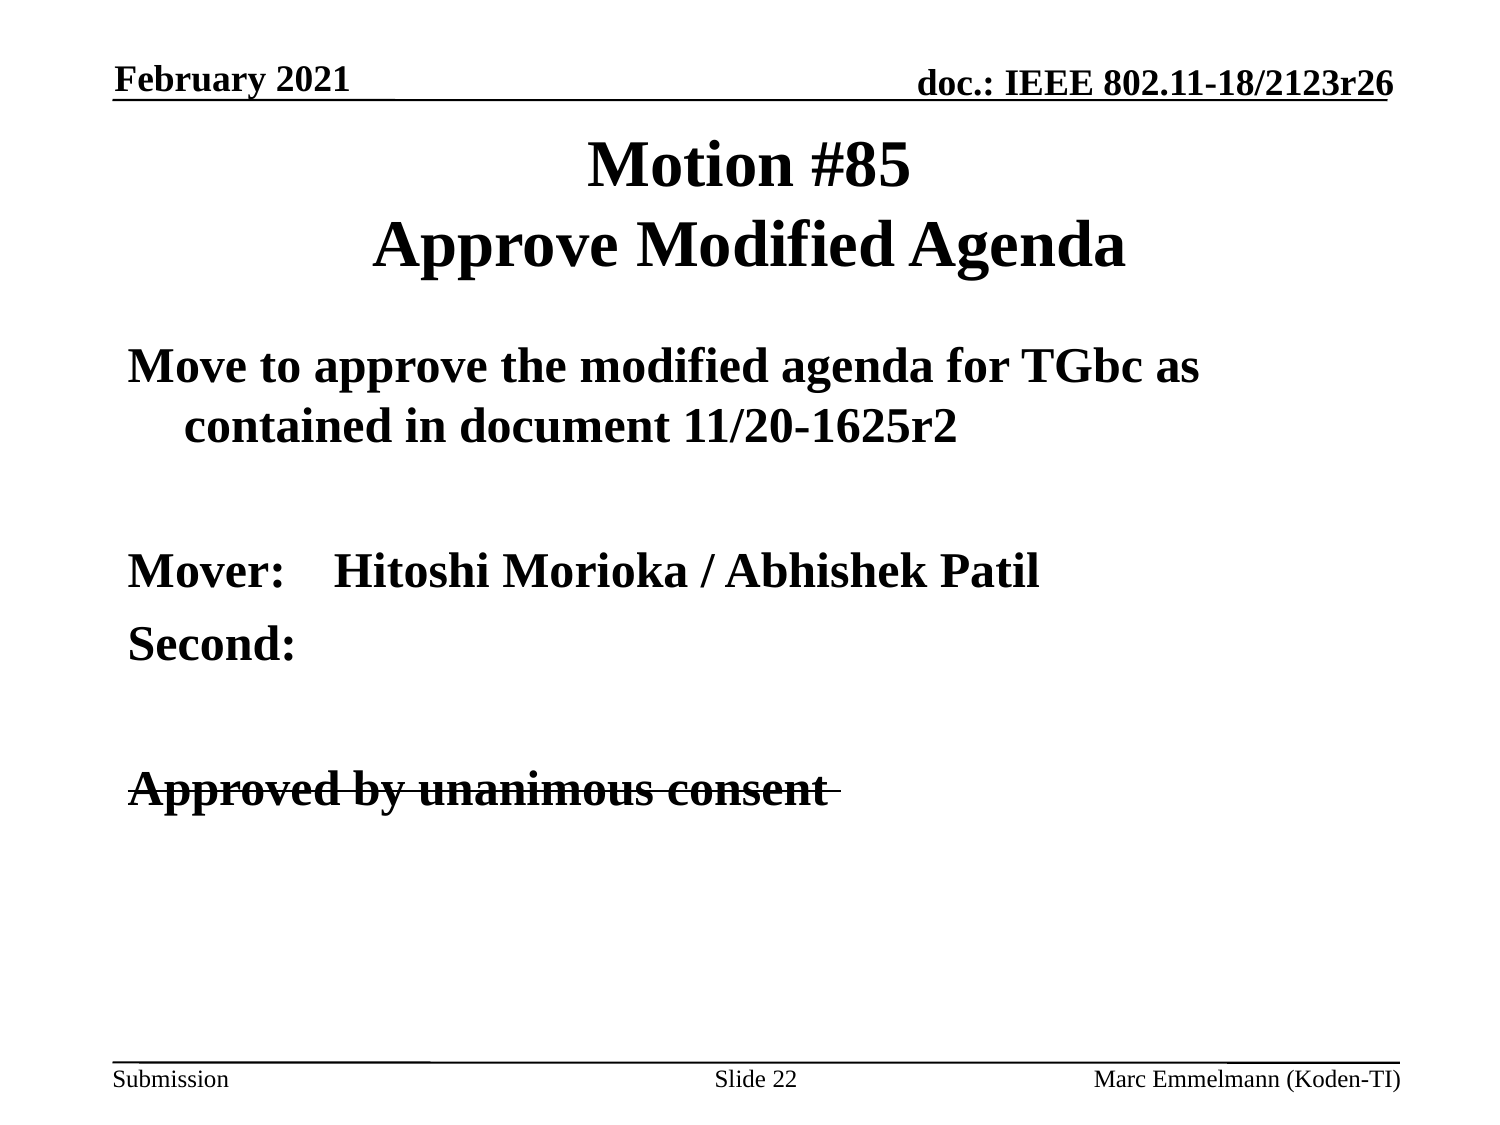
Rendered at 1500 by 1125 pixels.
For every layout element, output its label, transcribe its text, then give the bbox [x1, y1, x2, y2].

title Motion #85 Approve Modified Agenda [112, 112, 1388, 288]
footer Marc Emmelmann (Koden-TI) [878, 1061, 1402, 1093]
list Move to approve the modified agenda for TGbc as contained in document 11/20-1625r2 Mover: Hitoshi Morioka / Abhishek Patil Second: Approved by unanimous consent [112, 324, 1388, 1000]
slide_number Slide 22 [712, 1061, 800, 1123]
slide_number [114, 54, 423, 100]
